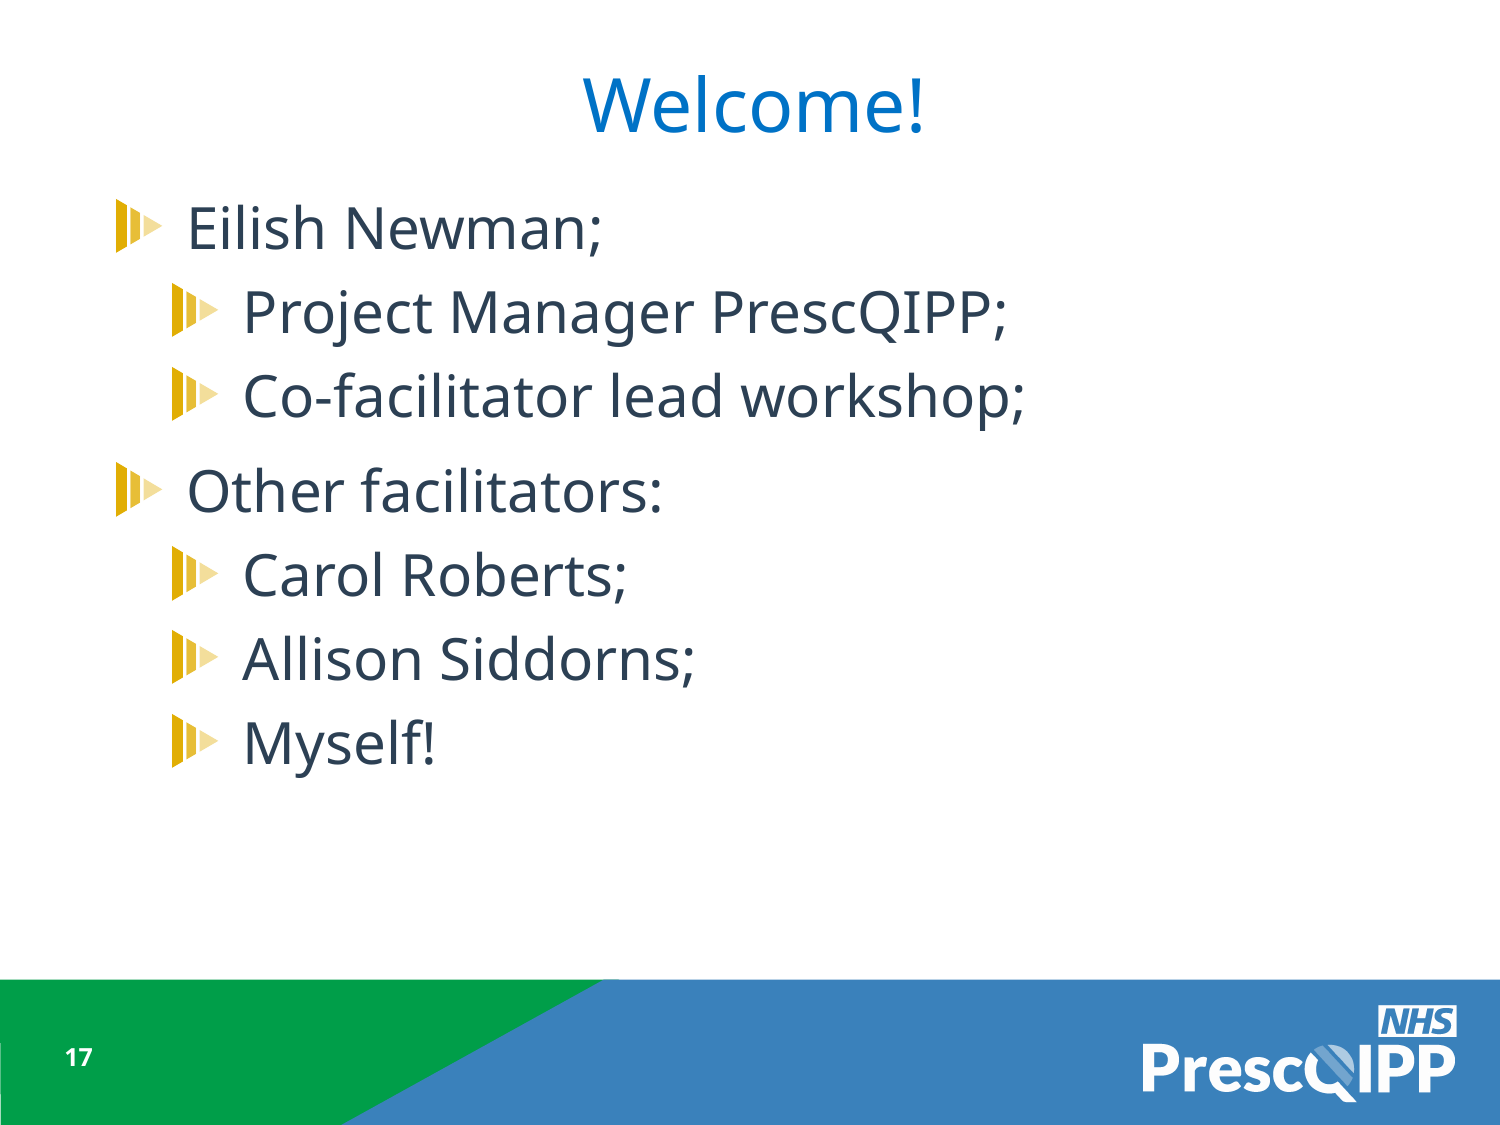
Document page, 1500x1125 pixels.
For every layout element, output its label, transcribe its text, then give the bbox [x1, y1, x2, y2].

picture [167, 626, 230, 688]
text_box Eilish Newman; Project Manager PrescQIPP; Co-facilitator lead workshop; Other facilitators: Carol Roberts; Allison Siddorns; Myself! [96, 169, 1487, 875]
title Welcome! [98, 35, 1430, 169]
picture [167, 710, 230, 772]
picture [1121, 990, 1480, 1114]
picture [167, 363, 230, 425]
picture [111, 195, 173, 257]
picture [167, 279, 230, 341]
picture [111, 458, 173, 521]
picture [167, 542, 230, 605]
